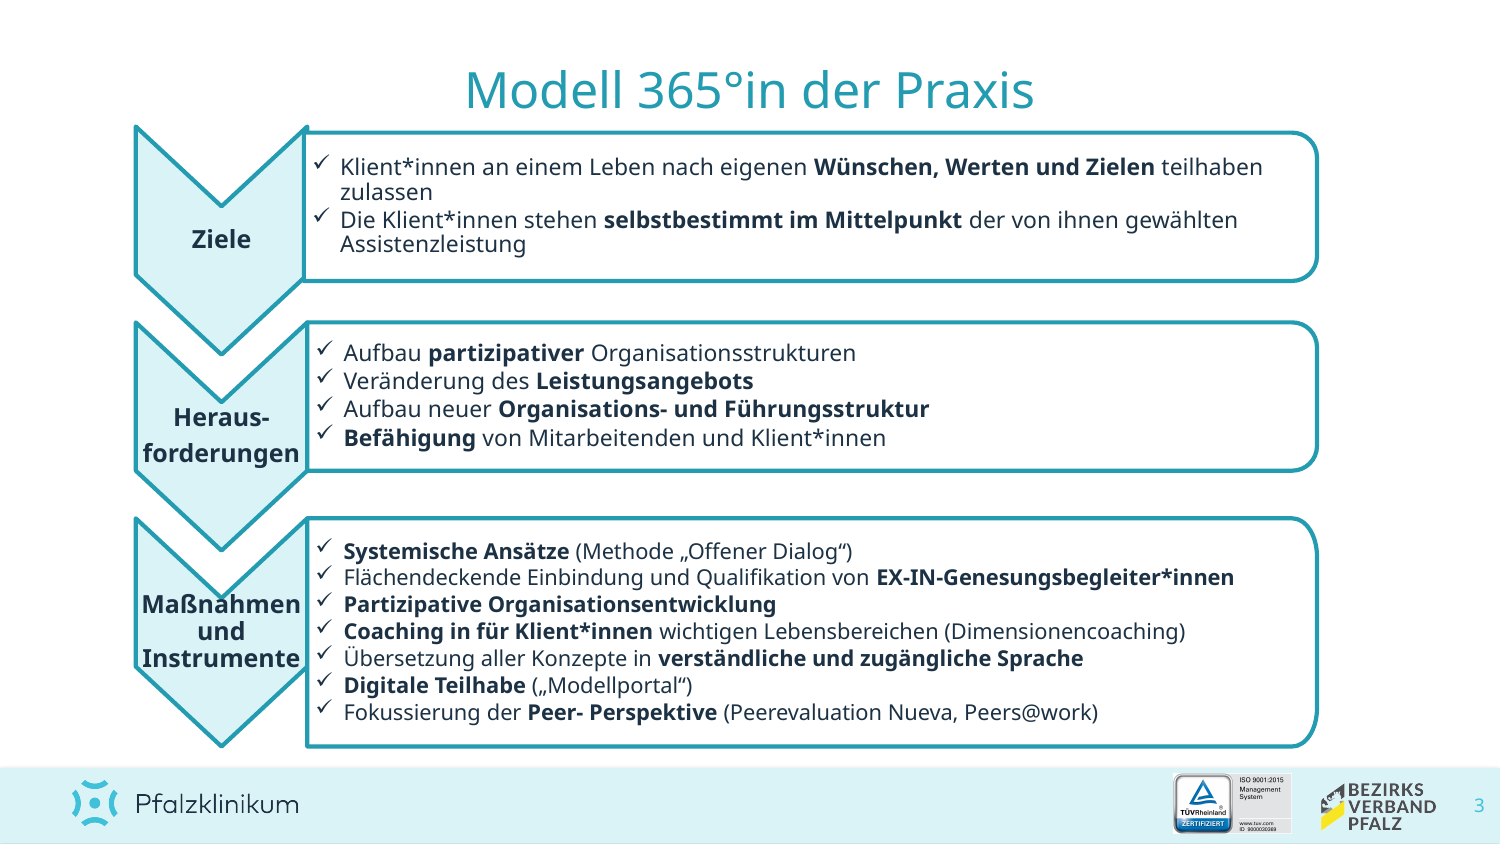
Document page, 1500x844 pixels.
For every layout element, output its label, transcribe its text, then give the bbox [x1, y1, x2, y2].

title Modell 365°in der Praxis [75, 33, 1425, 144]
picture [1321, 783, 1436, 831]
picture [1173, 773, 1292, 834]
picture [71, 779, 299, 827]
slide_number 3 [1403, 784, 1500, 830]
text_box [135, 126, 1318, 747]
